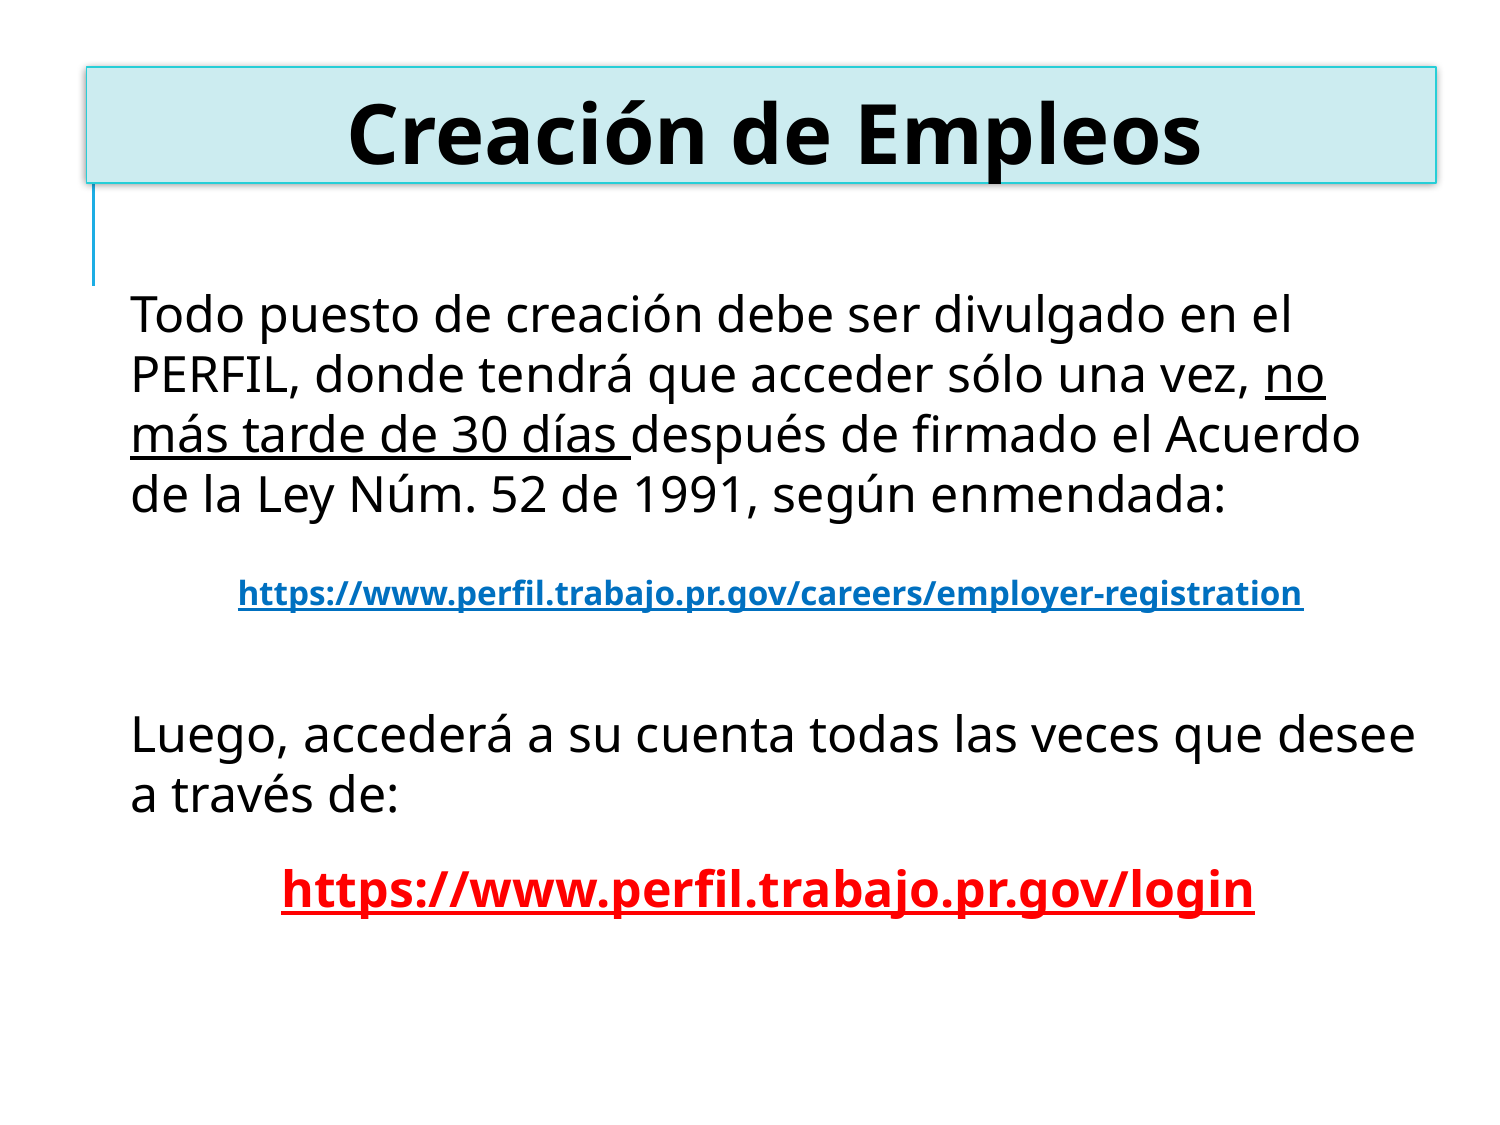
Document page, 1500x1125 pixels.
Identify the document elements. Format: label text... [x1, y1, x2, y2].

text_box Todo puesto de creación debe ser divulgado en el PERFIL, donde tendrá que acceder sólo una vez, no más tarde de 30 días después de firmado el Acuerdo de la Ley Núm. 52 de 1991, según enmendada: https://www.perfil.trabajo.pr.gov/careers/employer-registration Luego, accederá a su cuenta todas las veces que desee a través de: https://www.perfil.trabajo.pr.gov/login [115, 275, 1435, 984]
text_box [86, 66, 1437, 184]
text_box Creación de Empleos [256, 73, 1294, 189]
